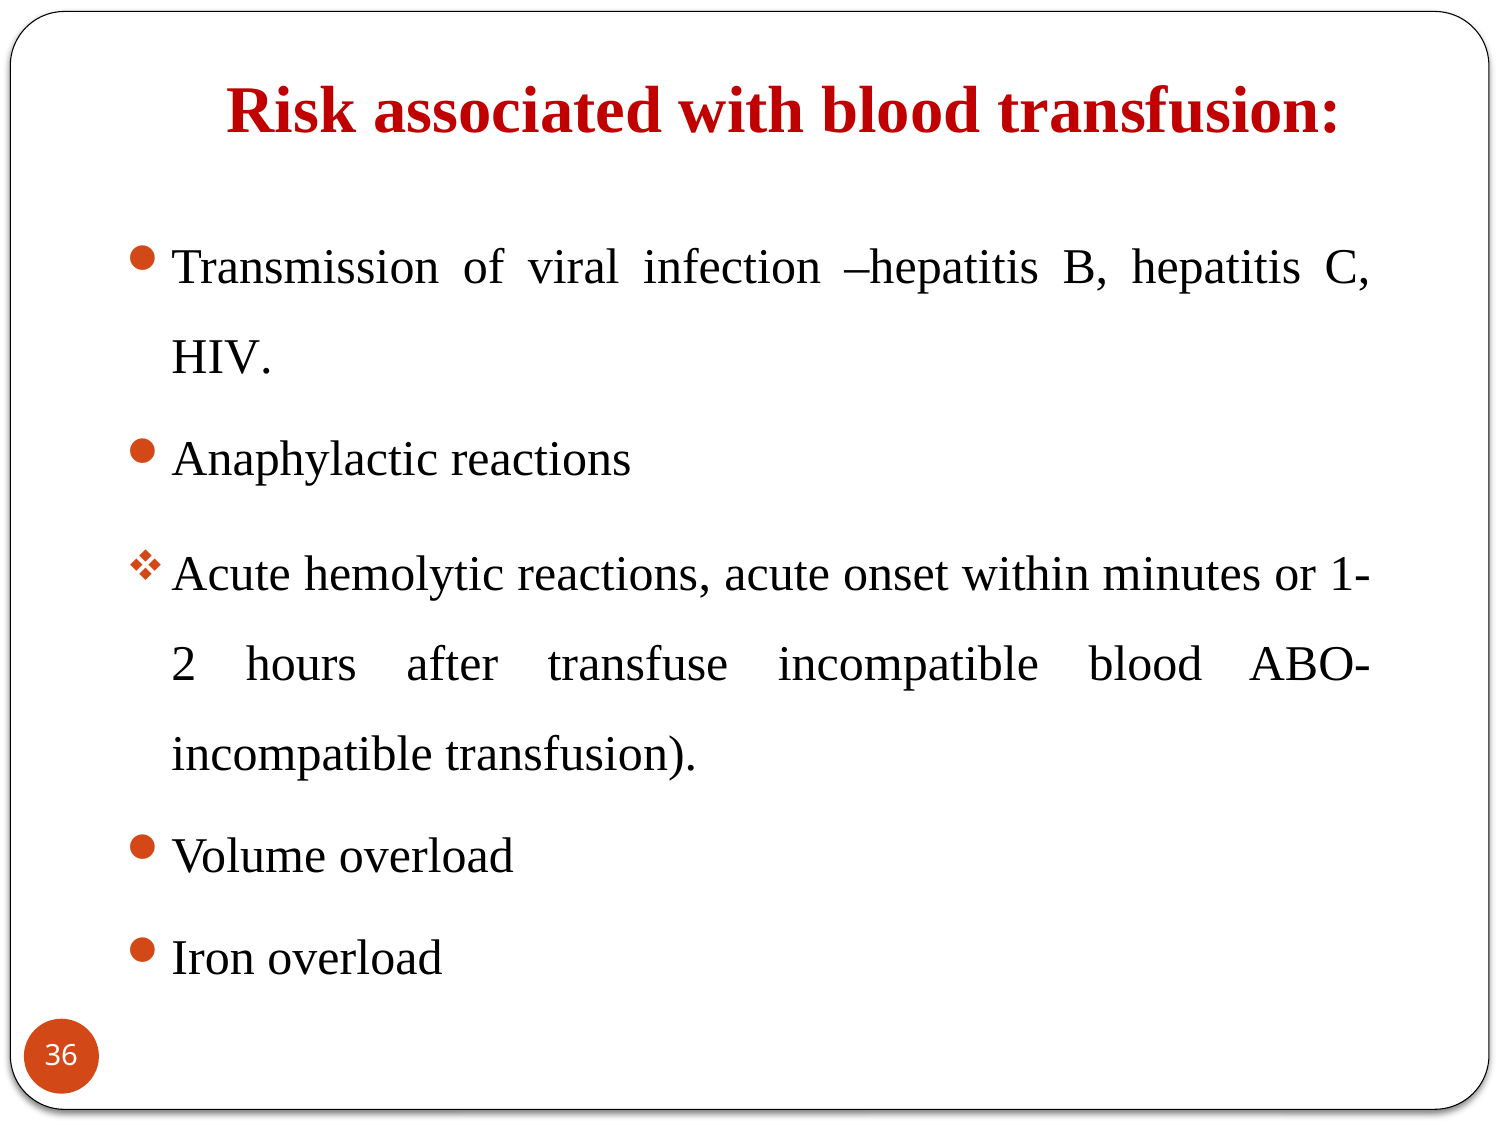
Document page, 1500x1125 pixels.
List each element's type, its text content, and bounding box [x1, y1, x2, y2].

slide_number 36 [23, 1018, 99, 1094]
list Transmission of viral infection –hepatitis B, hepatitis C, HIV. Anaphylactic reactions Acute hemolytic reactions, acute onset within minutes or 1-2 hours after transfuse incompatible blood ABO-incompatible transfusion). Volume overload Iron overload [111, 196, 1387, 988]
title Risk associated with blood transfusion: [147, 42, 1423, 161]
